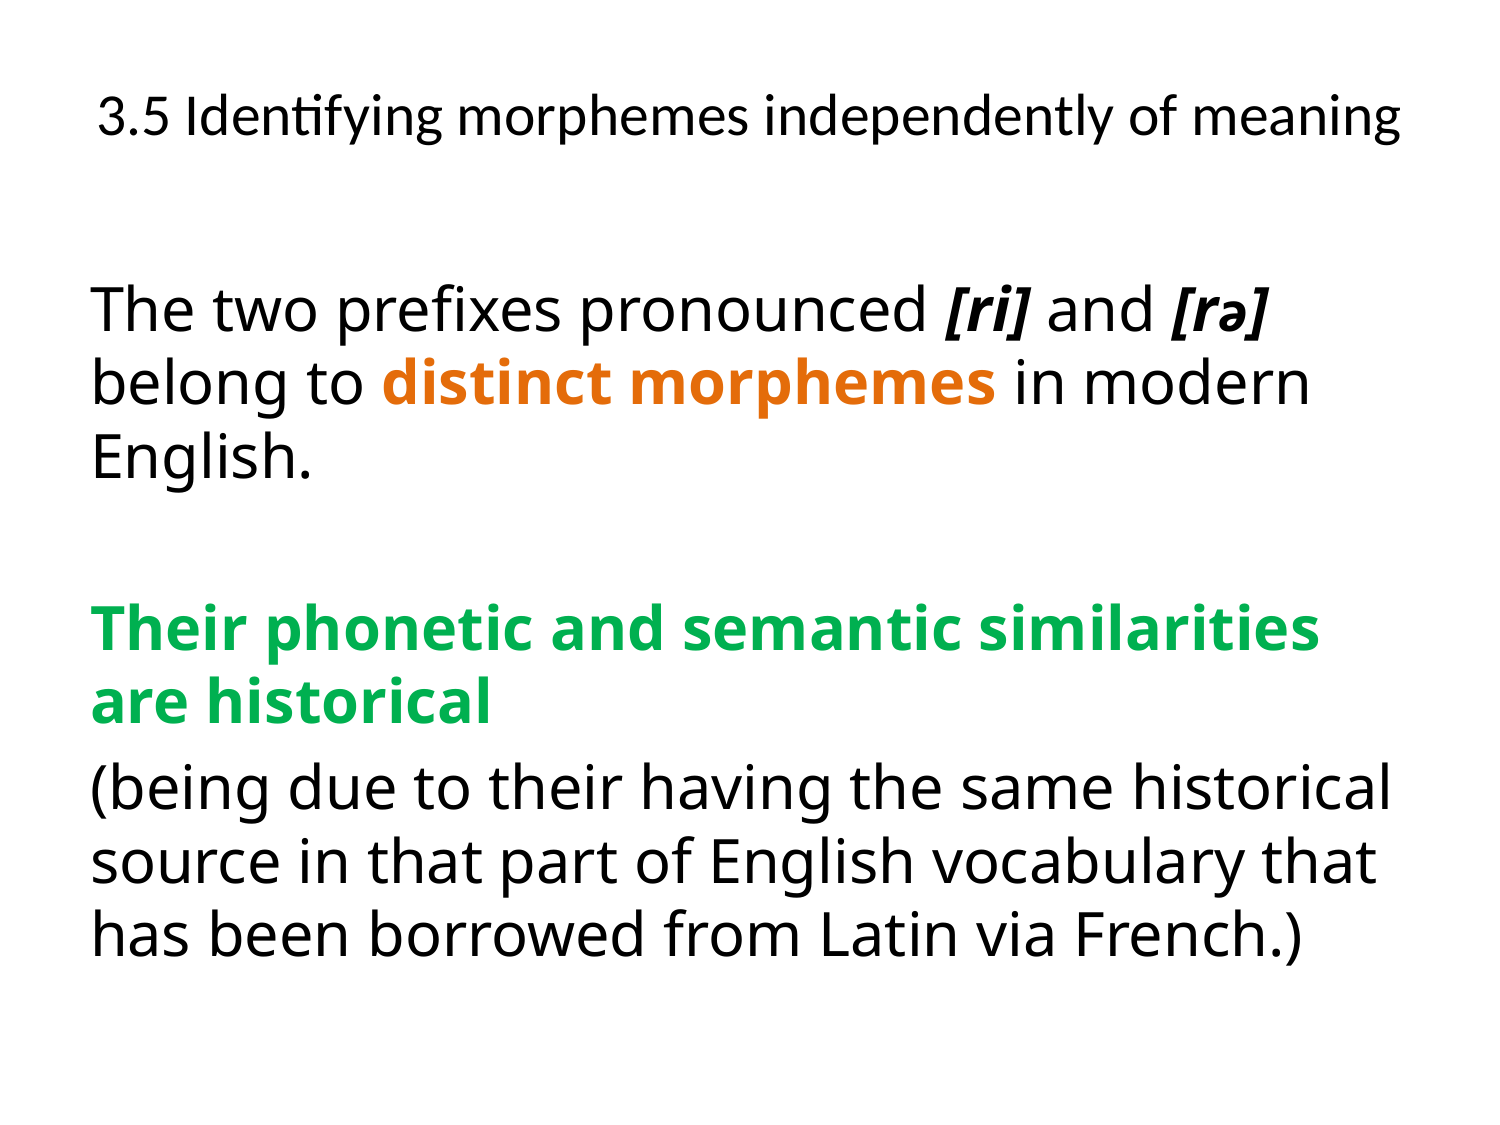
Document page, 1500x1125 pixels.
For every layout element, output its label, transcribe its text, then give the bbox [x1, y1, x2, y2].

title 3.5 Identifying morphemes independently of meaning [24, 45, 1475, 250]
list The two prefixes pronounced [ri] and [rə] belong to distinct morphemes in modern English. Their phonetic and semantic similarities are historical (being due to their having the same historical source in that part of English vocabulary that has been borrowed from Latin via French.) [75, 262, 1425, 1005]
